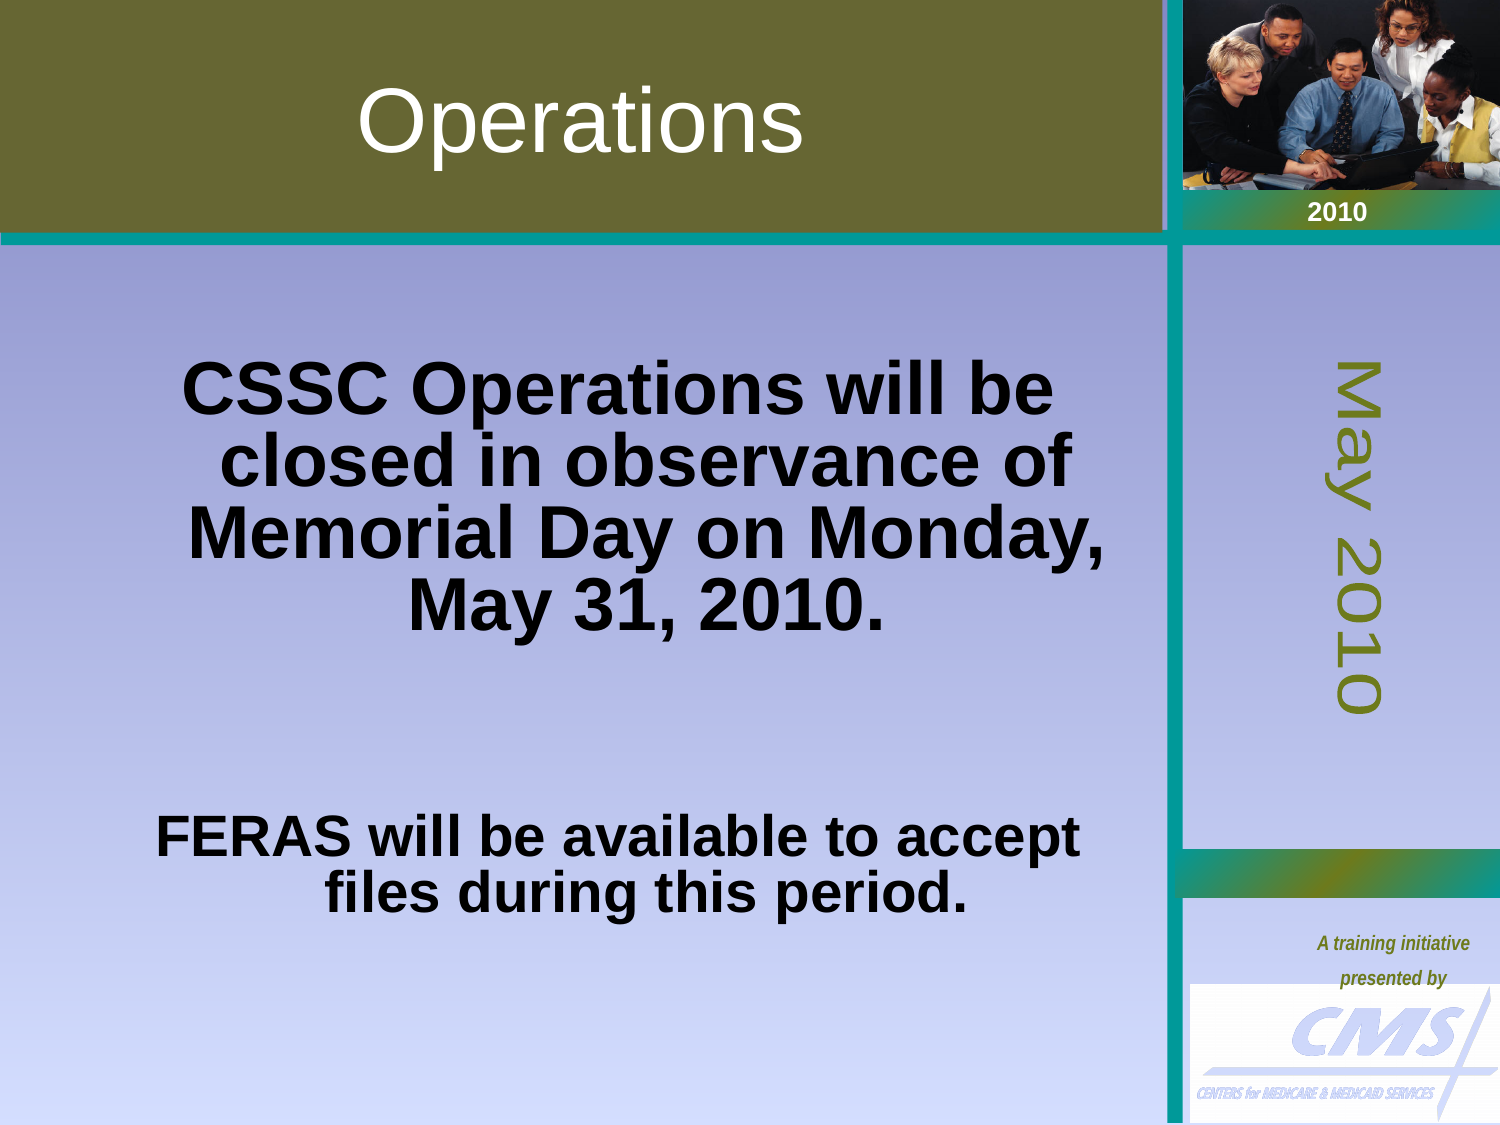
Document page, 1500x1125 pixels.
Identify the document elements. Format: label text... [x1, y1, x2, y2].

picture [1183, 0, 1500, 190]
title Operations [0, 0, 1163, 233]
list CSSC Operations will be closed in observance of Memorial Day on Monday, May 31, 2010. FERAS will be available to accept files during this period. [75, 262, 1163, 1005]
